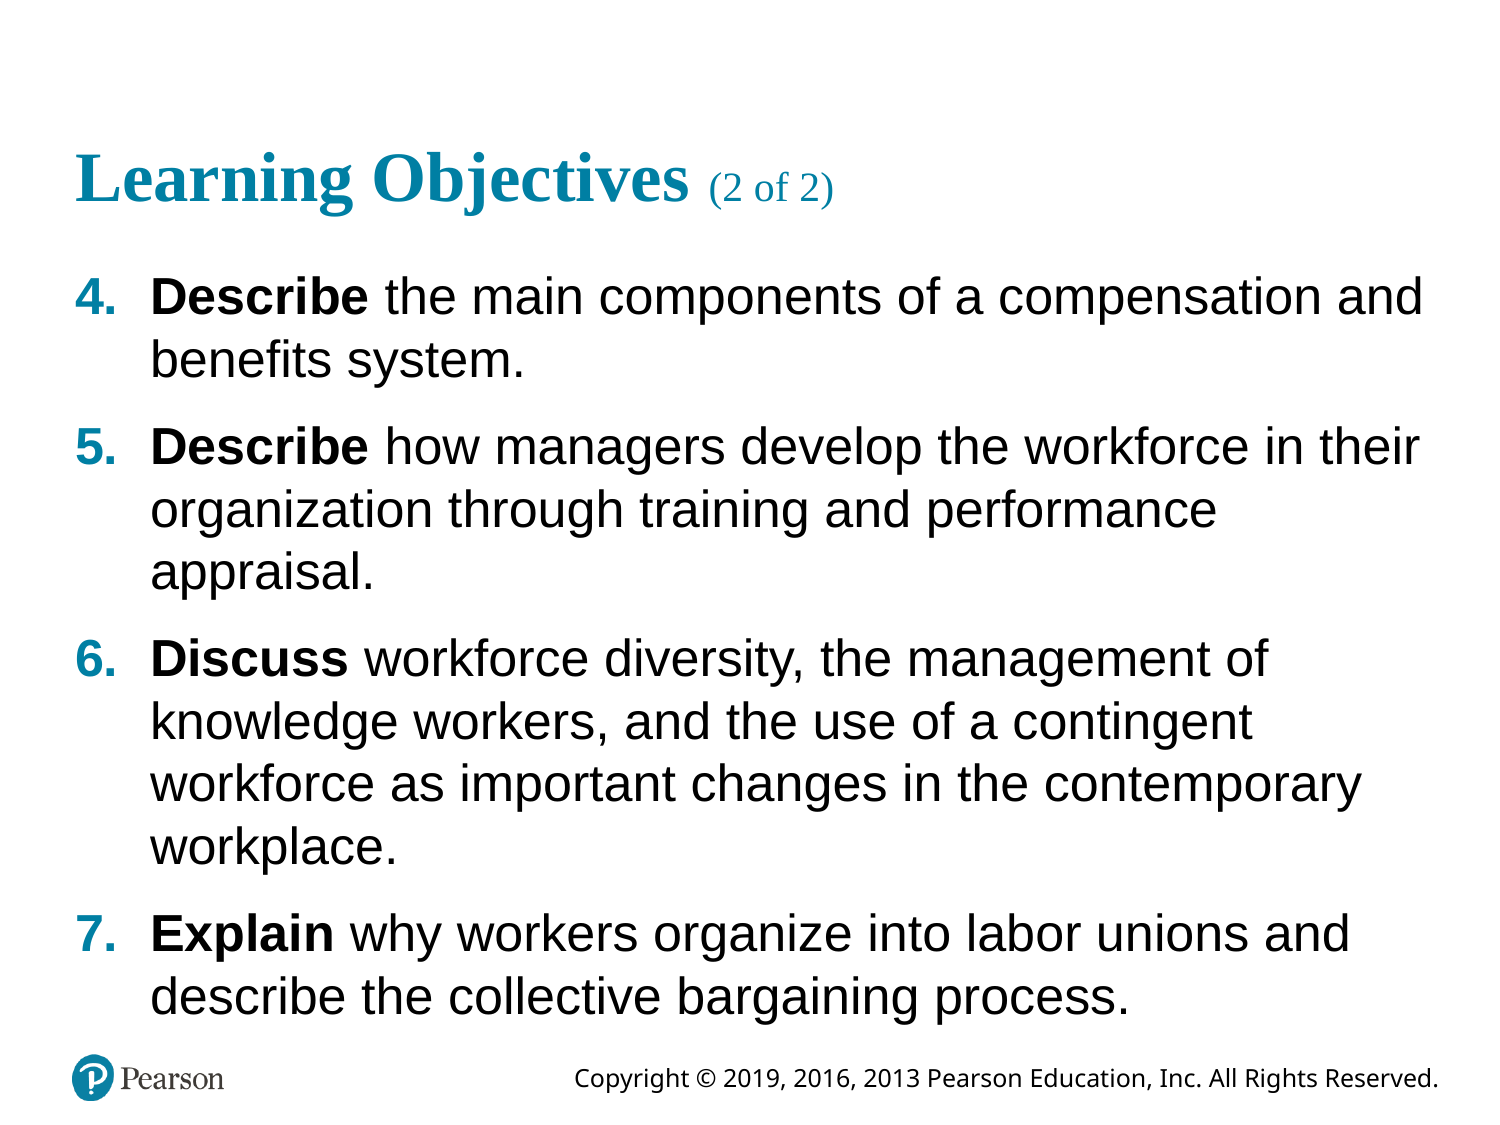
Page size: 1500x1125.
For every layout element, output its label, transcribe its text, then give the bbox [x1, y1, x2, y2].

picture [72, 1054, 89, 1072]
picture [72, 1087, 83, 1101]
picture [81, 1064, 107, 1089]
list Describe the main components of a compensation and benefits system. Describe how managers develop the workforce in their organization through training and performance appraisal. Discuss workforce diversity, the management of knowledge workers, and the use of a contingent workforce as important changes in the contemporary workplace. Explain why workers organize into labor unions and describe the collective bargaining process. [75, 262, 1425, 1025]
picture [99, 1054, 224, 1101]
title Learning Objectives (2 of 2) [75, 35, 1425, 216]
